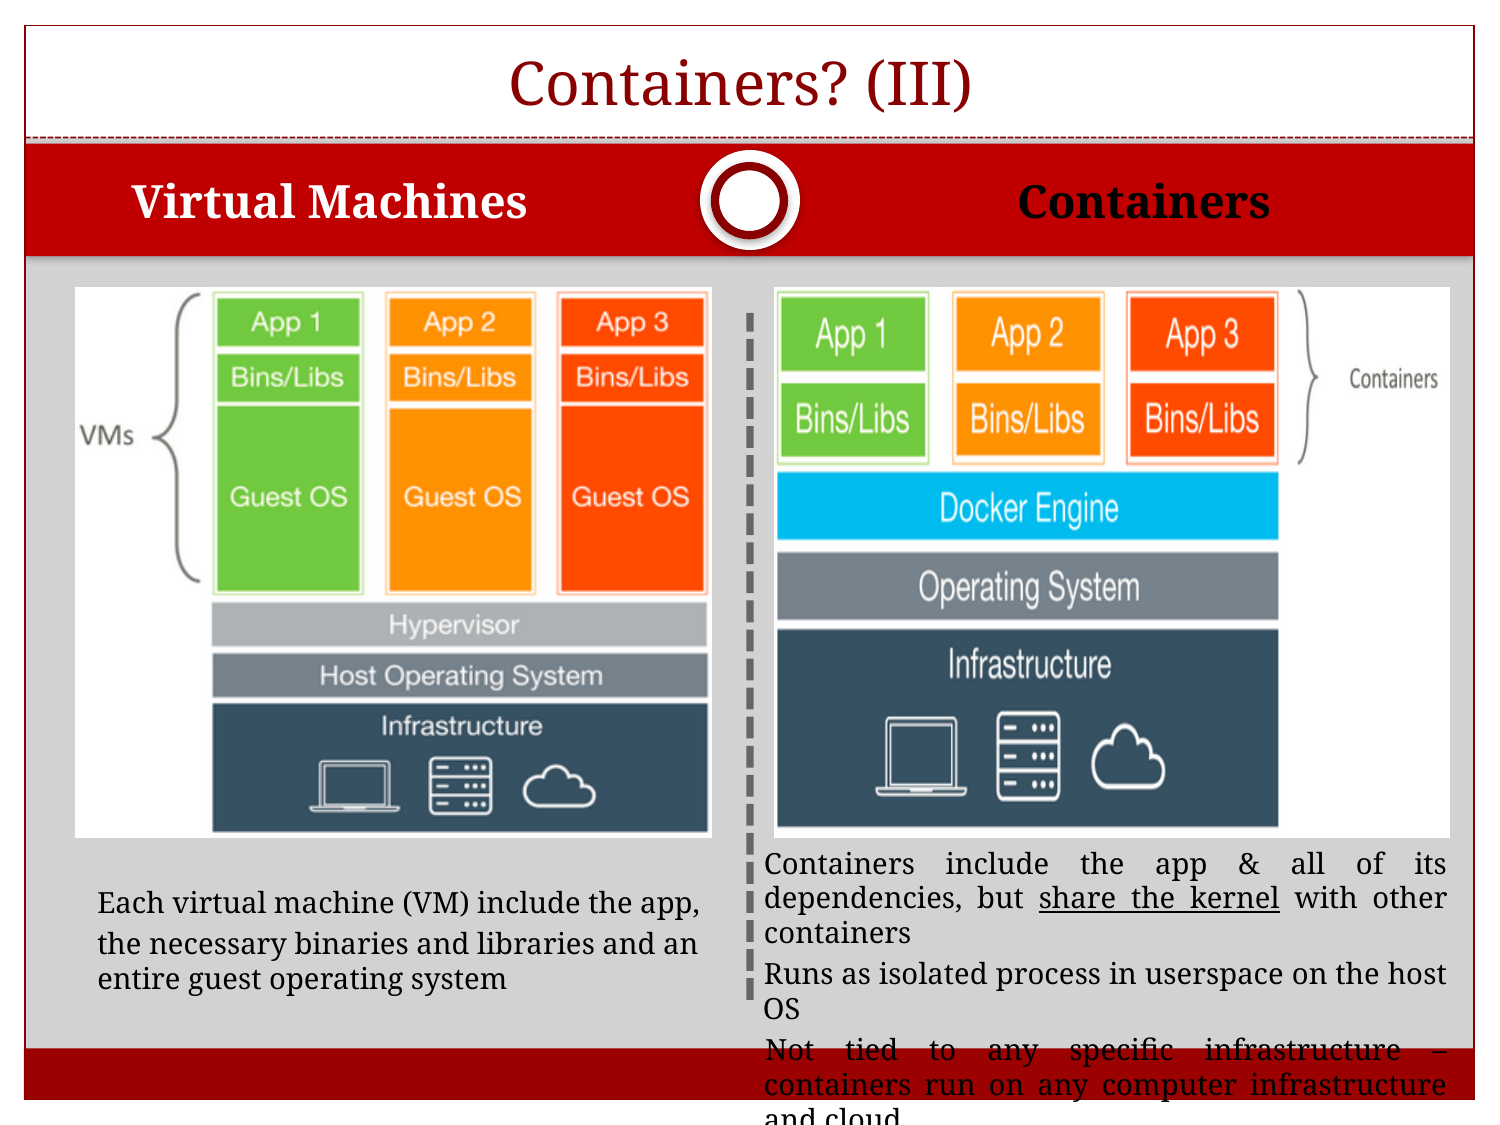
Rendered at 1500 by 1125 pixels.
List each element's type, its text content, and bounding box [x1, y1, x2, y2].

text_box Each virtual machine (VM) include the app, the necessary binaries and libraries and an entire guest operating system [37, 849, 712, 1025]
picture [74, 287, 712, 838]
list Virtual Machines [24, 142, 689, 257]
title Containers? (III) [49, 37, 1450, 125]
text_box Containers include the app & all of its dependencies, but share the kernel with other containers Runs as isolated process in userspace on the host OS Not tied to any specific infrastructure – containers run on any computer infrastructure and cloud [712, 837, 1463, 1038]
list Containers [811, 142, 1477, 257]
picture [774, 287, 1451, 838]
